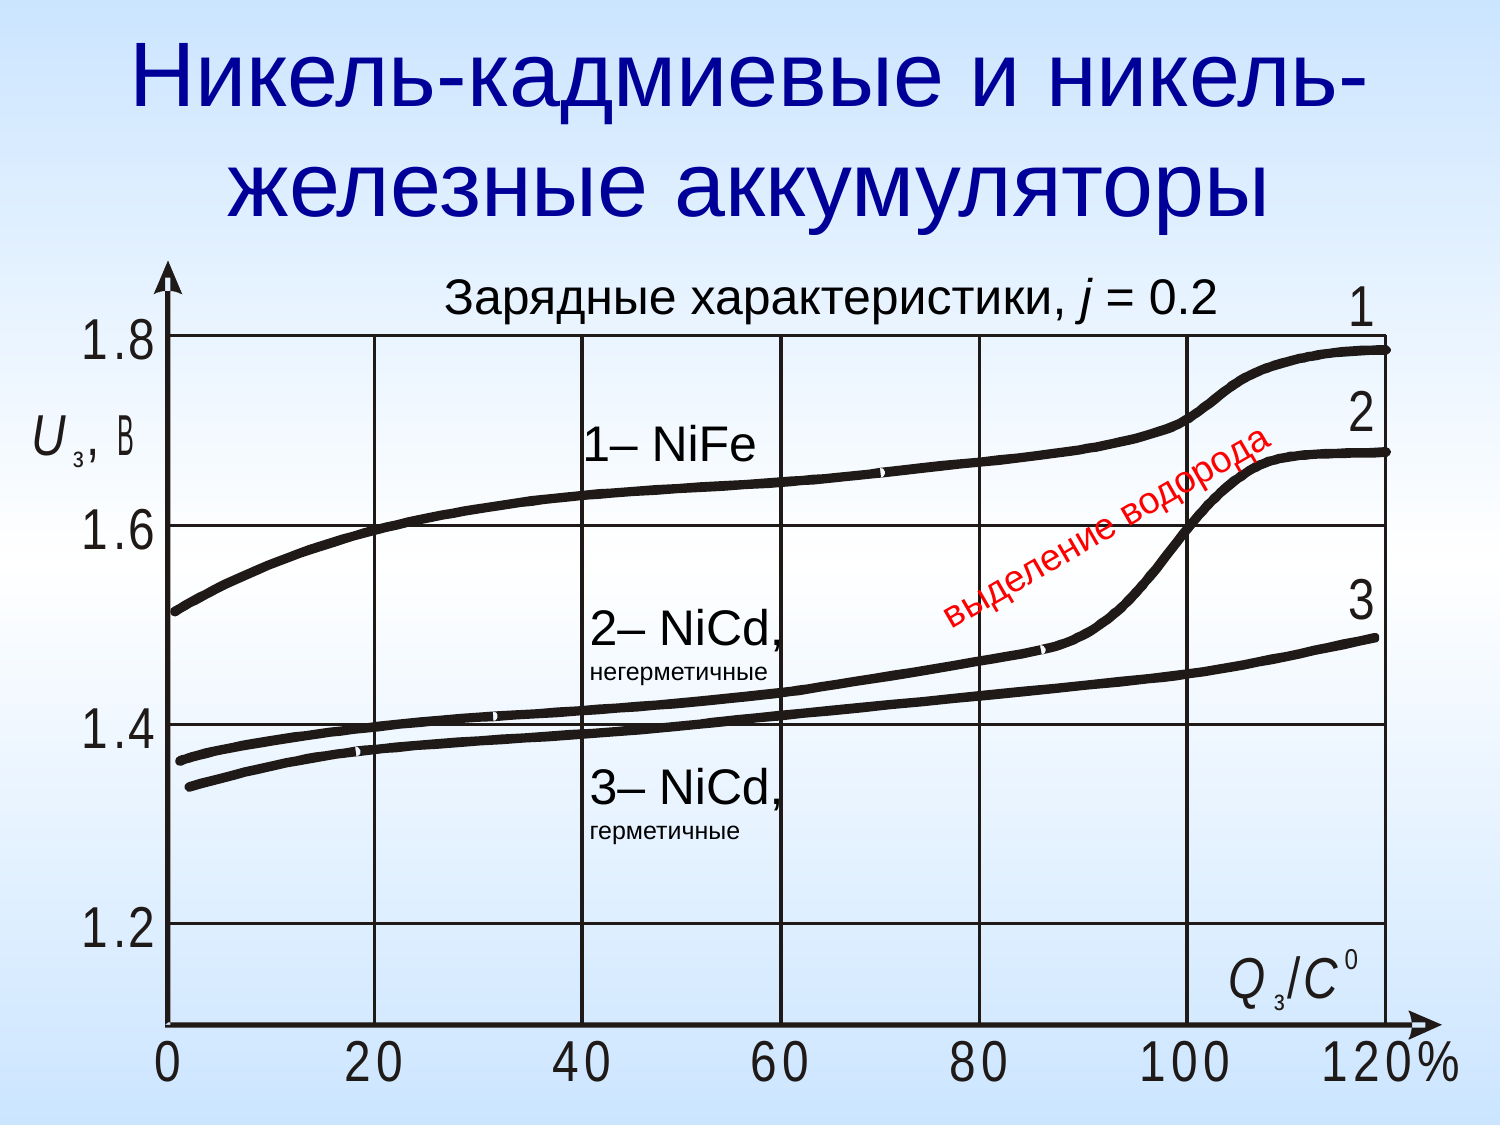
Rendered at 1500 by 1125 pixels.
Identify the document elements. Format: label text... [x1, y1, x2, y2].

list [7, 218, 1489, 1125]
title Никель-кадмиевые и никель-железные аккумуляторы [112, 30, 1388, 217]
